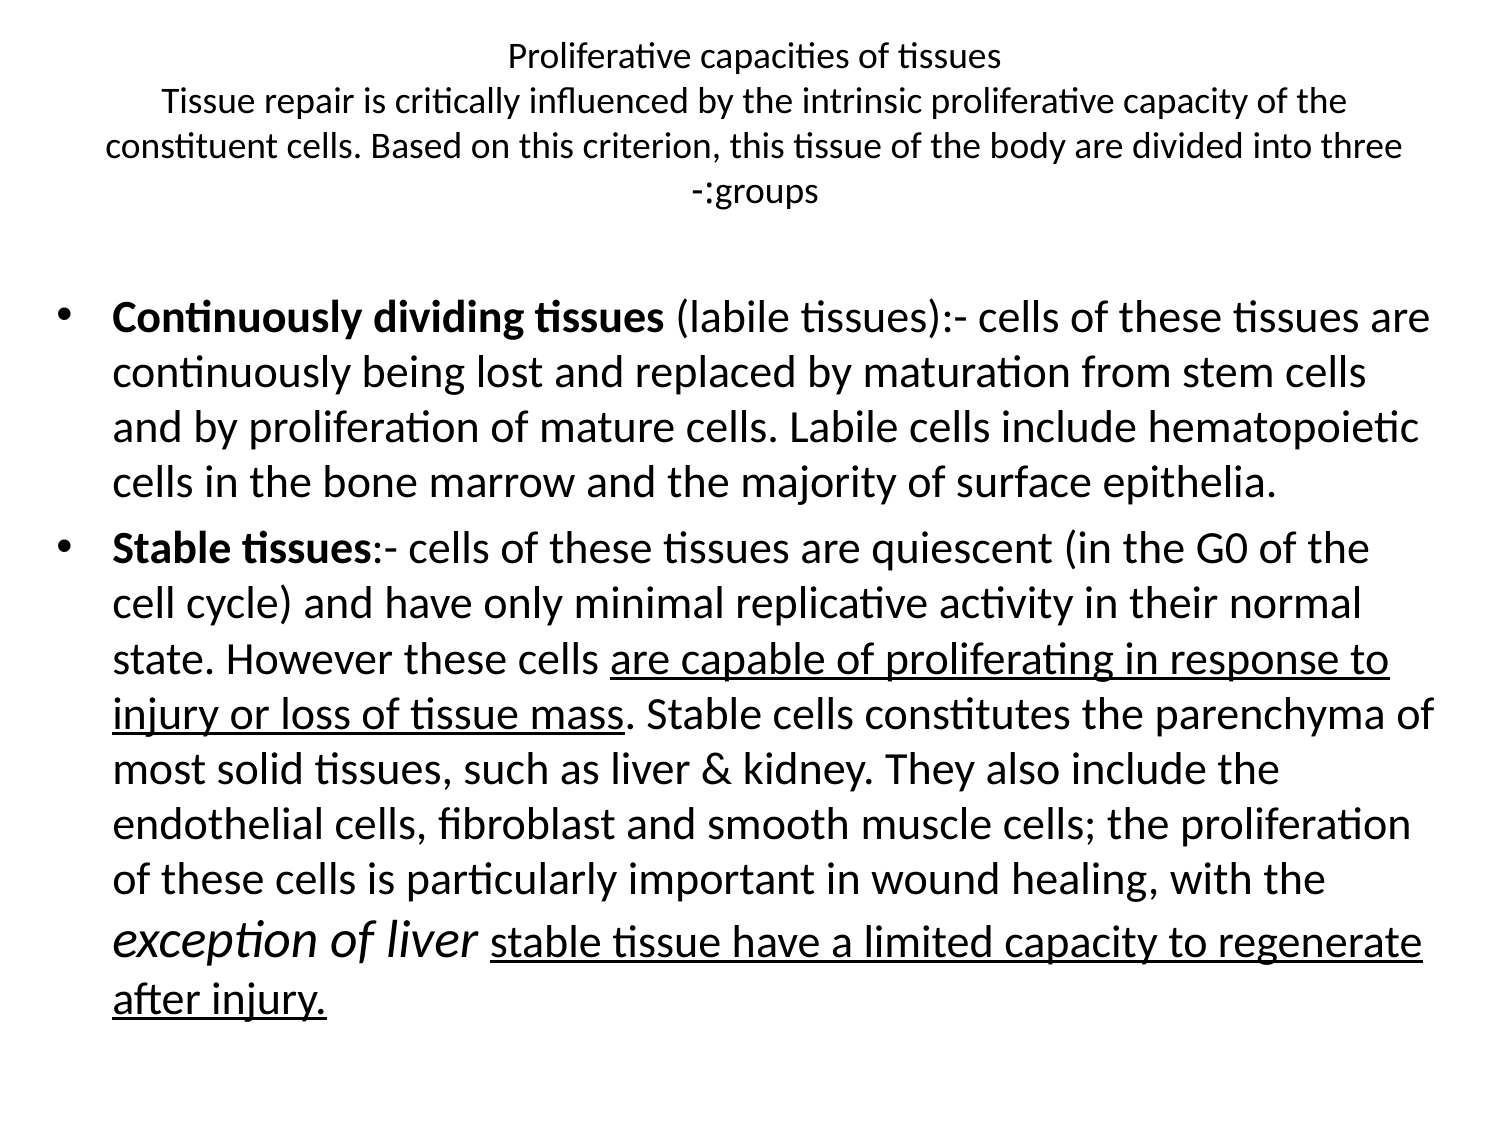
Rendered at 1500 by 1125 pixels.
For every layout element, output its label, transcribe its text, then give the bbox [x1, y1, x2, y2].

title Proliferative capacities of tissues Tissue repair is critically influenced by the intrinsic proliferative capacity of the constituent cells. Based on this criterion, this tissue of the body are divided into three groups:- [75, 30, 1436, 256]
list Continuously dividing tissues (labile tissues):- cells of these tissues are continuously being lost and replaced by maturation from stem cells and by proliferation of mature cells. Labile cells include hematopoietic cells in the bone marrow and the majority of surface epithelia. Stable tissues:- cells of these tissues are quiescent (in the G0 of the cell cycle) and have only minimal replicative activity in their normal state. However these cells are capable of proliferating in response to injury or loss of tissue mass. Stable cells constitutes the parenchyma of most solid tissues, such as liver & kidney. They also include the endothelial cells, fibroblast and smooth muscle cells; the proliferation of these cells is particularly important in wound healing, with the exception of liver stable tissue have a limited capacity to regenerate after injury. [41, 278, 1459, 1071]
